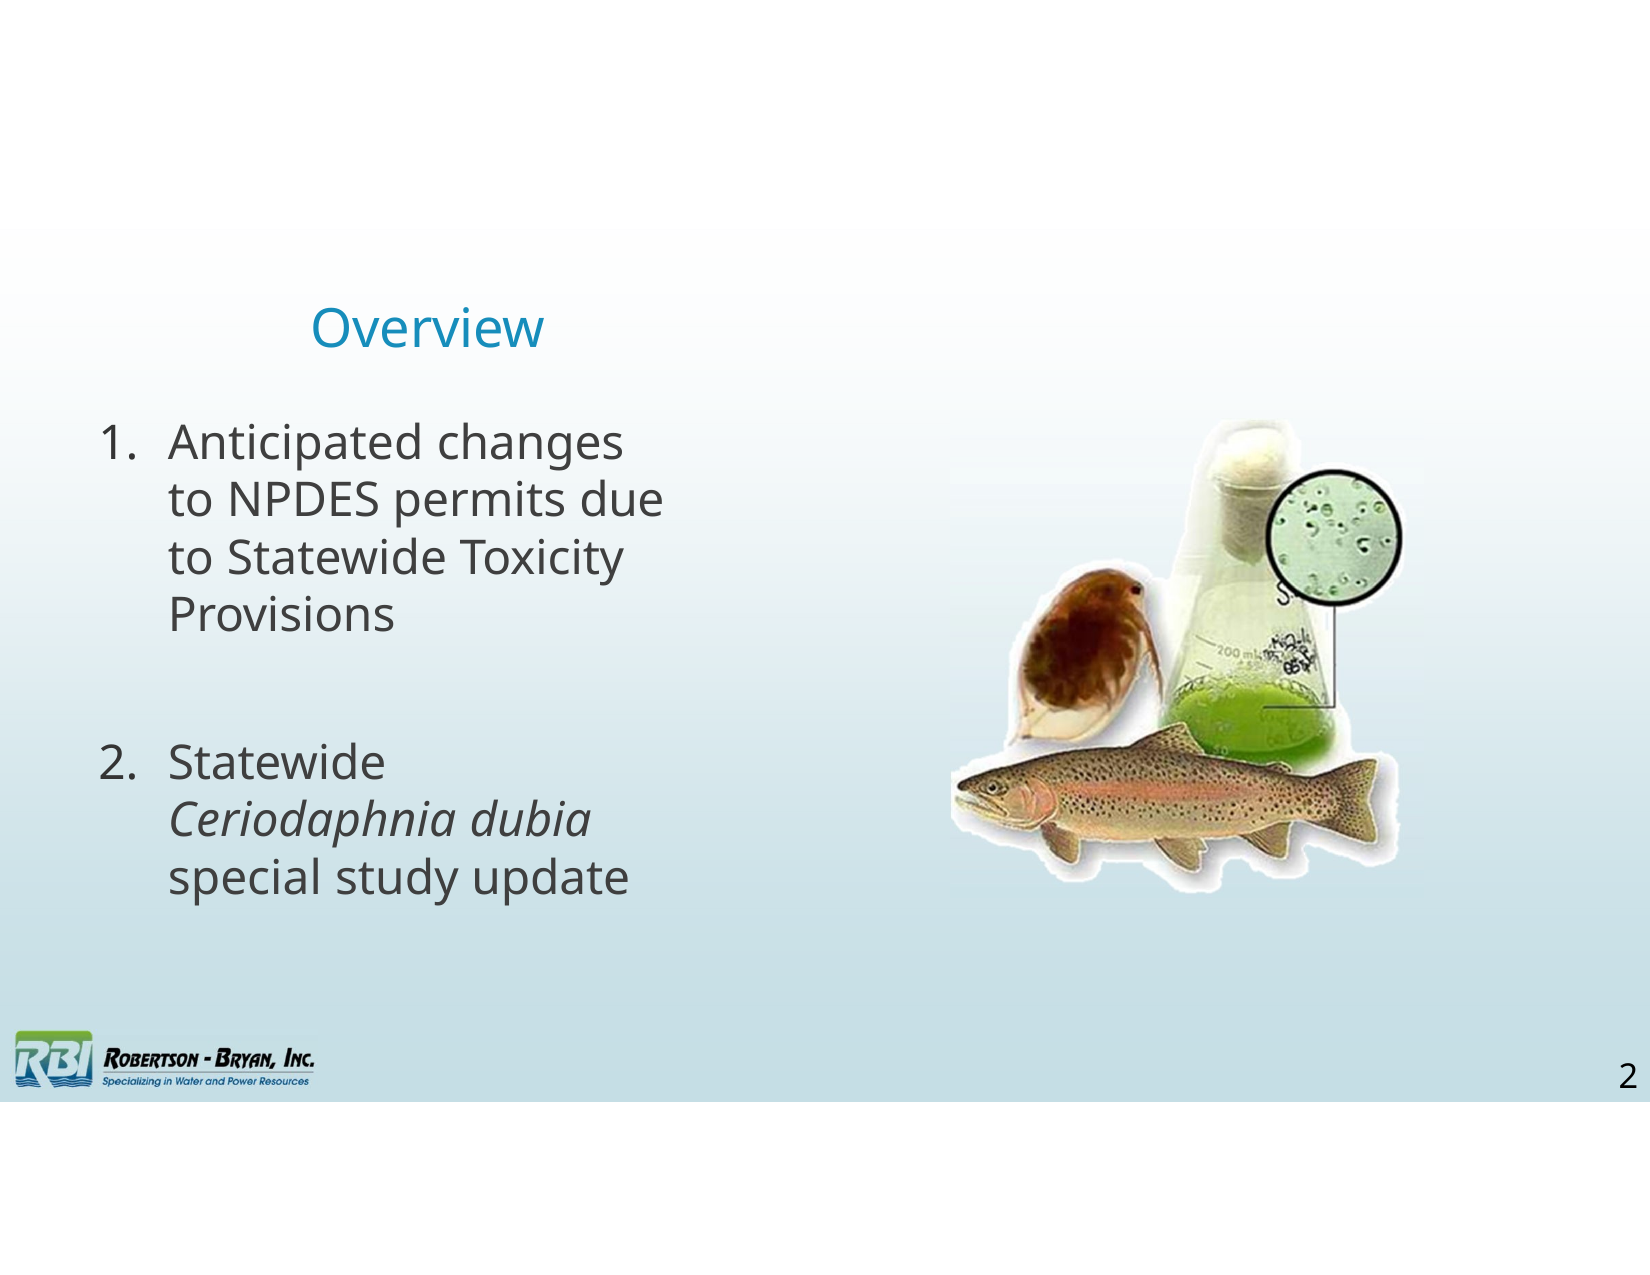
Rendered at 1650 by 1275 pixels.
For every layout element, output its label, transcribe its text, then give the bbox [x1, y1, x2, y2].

title Overview [281, 208, 1365, 507]
text_box Anticipated changes to NPDES permits due to Statewide Toxicity Provisions Statewide Ceriodaphnia dubia special study update [96, 409, 670, 904]
slide_number 4 [1593, 1052, 1646, 1275]
picture [0, 229, 1650, 1102]
